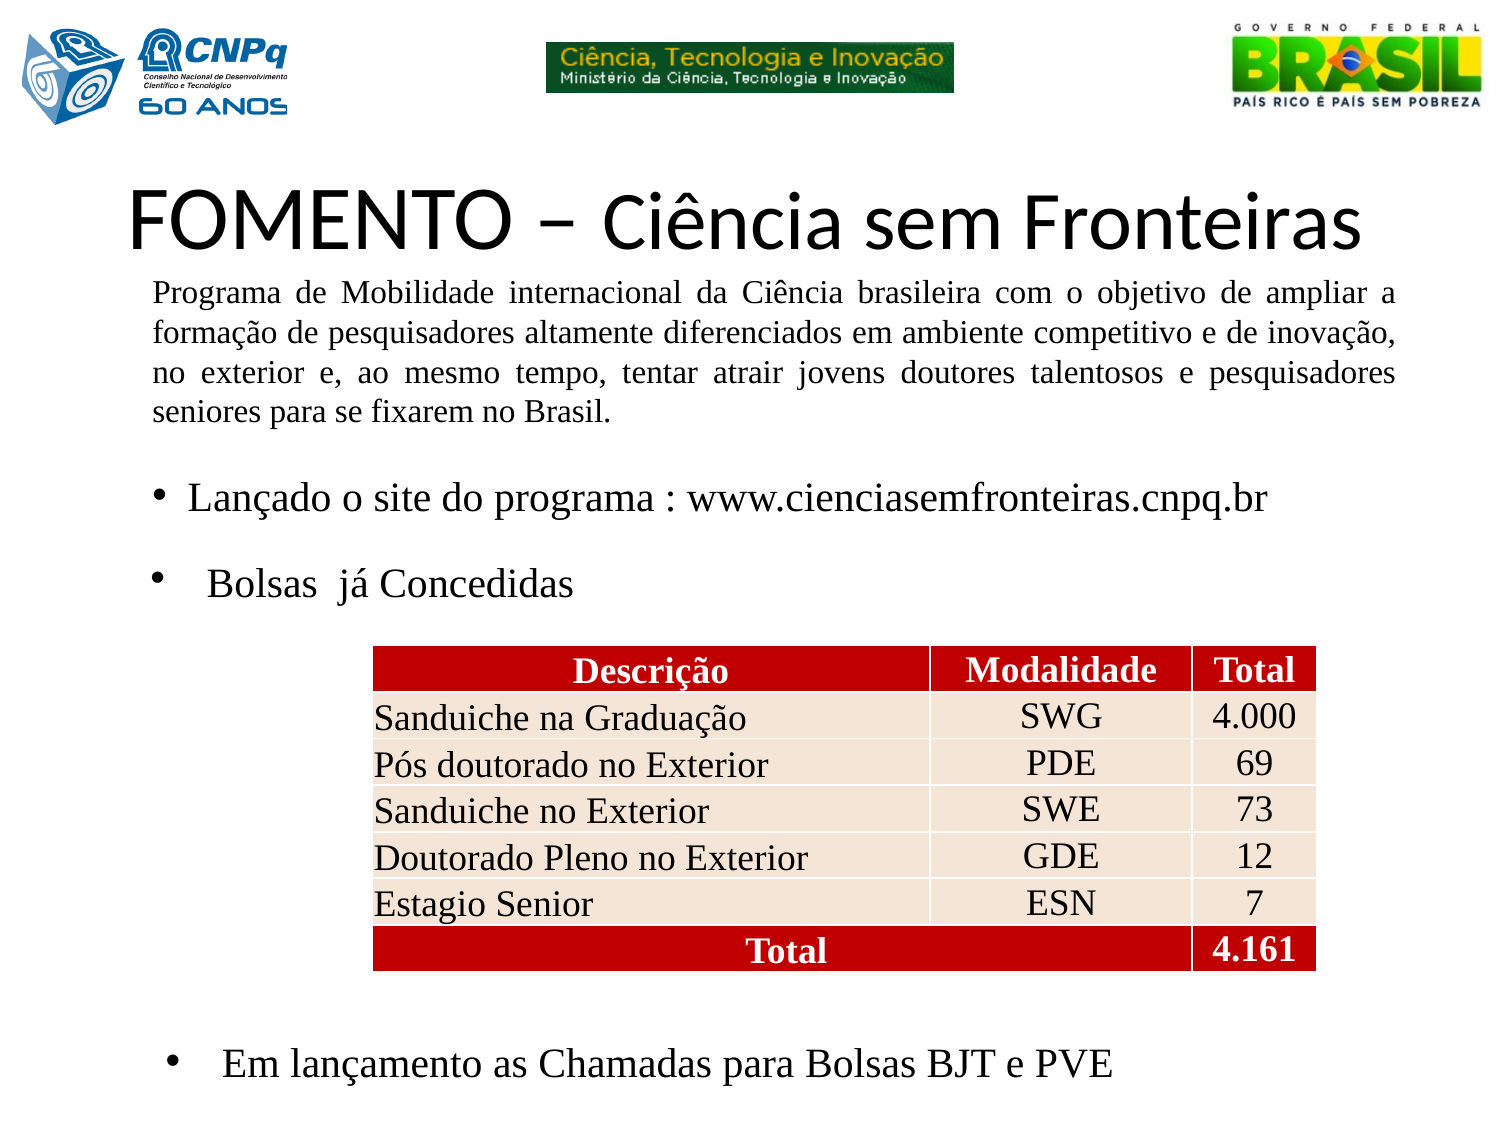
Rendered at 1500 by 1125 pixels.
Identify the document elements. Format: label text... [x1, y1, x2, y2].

table_cell 4.161 [1193, 926, 1316, 971]
table_header Descrição [373, 646, 929, 691]
table_header Total [1193, 646, 1316, 691]
table_cell 4.000 [1193, 693, 1316, 738]
table_cell ESN [931, 879, 1191, 924]
table_cell Sanduiche na Graduação [373, 693, 929, 738]
table_cell SWE [931, 786, 1191, 831]
table_cell GDE [931, 833, 1191, 877]
text_box Programa de Mobilidade internacional da Ciência brasileira com o objetivo de ampliar a formação de pesquisadores altamente diferenciados em ambiente competitivo e de inovação, no exterior e, ao mesmo tempo, tentar atrair jovens doutores talentosos e pesquisadores seniores para se fixarem no Brasil. Lançado o site do programa : www.cienciasemfronteiras.cnpq.br [137, 262, 1414, 607]
table_cell 69 [1193, 739, 1316, 784]
table_cell 7 [1193, 879, 1316, 924]
title FOMENTO – Ciência sem Fronteiras [112, 137, 1388, 288]
picture [545, 42, 955, 93]
text_box Em lançamento as Chamadas para Bolsas BJT e PVE [150, 1028, 1130, 1093]
table_cell Total [373, 926, 1191, 971]
text_box Bolsas já Concedidas [135, 539, 904, 615]
table_cell Doutorado Pleno no Exterior [373, 833, 929, 877]
table_cell 73 [1193, 786, 1316, 831]
table_header Modalidade [931, 646, 1191, 691]
table_cell Sanduiche no Exterior [373, 786, 929, 831]
table_cell Pós doutorado no Exterior [373, 739, 929, 784]
table_cell SWG [931, 693, 1191, 738]
table_cell 12 [1193, 833, 1316, 877]
table_cell Estagio Senior [373, 879, 929, 924]
table_cell PDE [931, 739, 1191, 784]
picture [1224, 12, 1491, 113]
